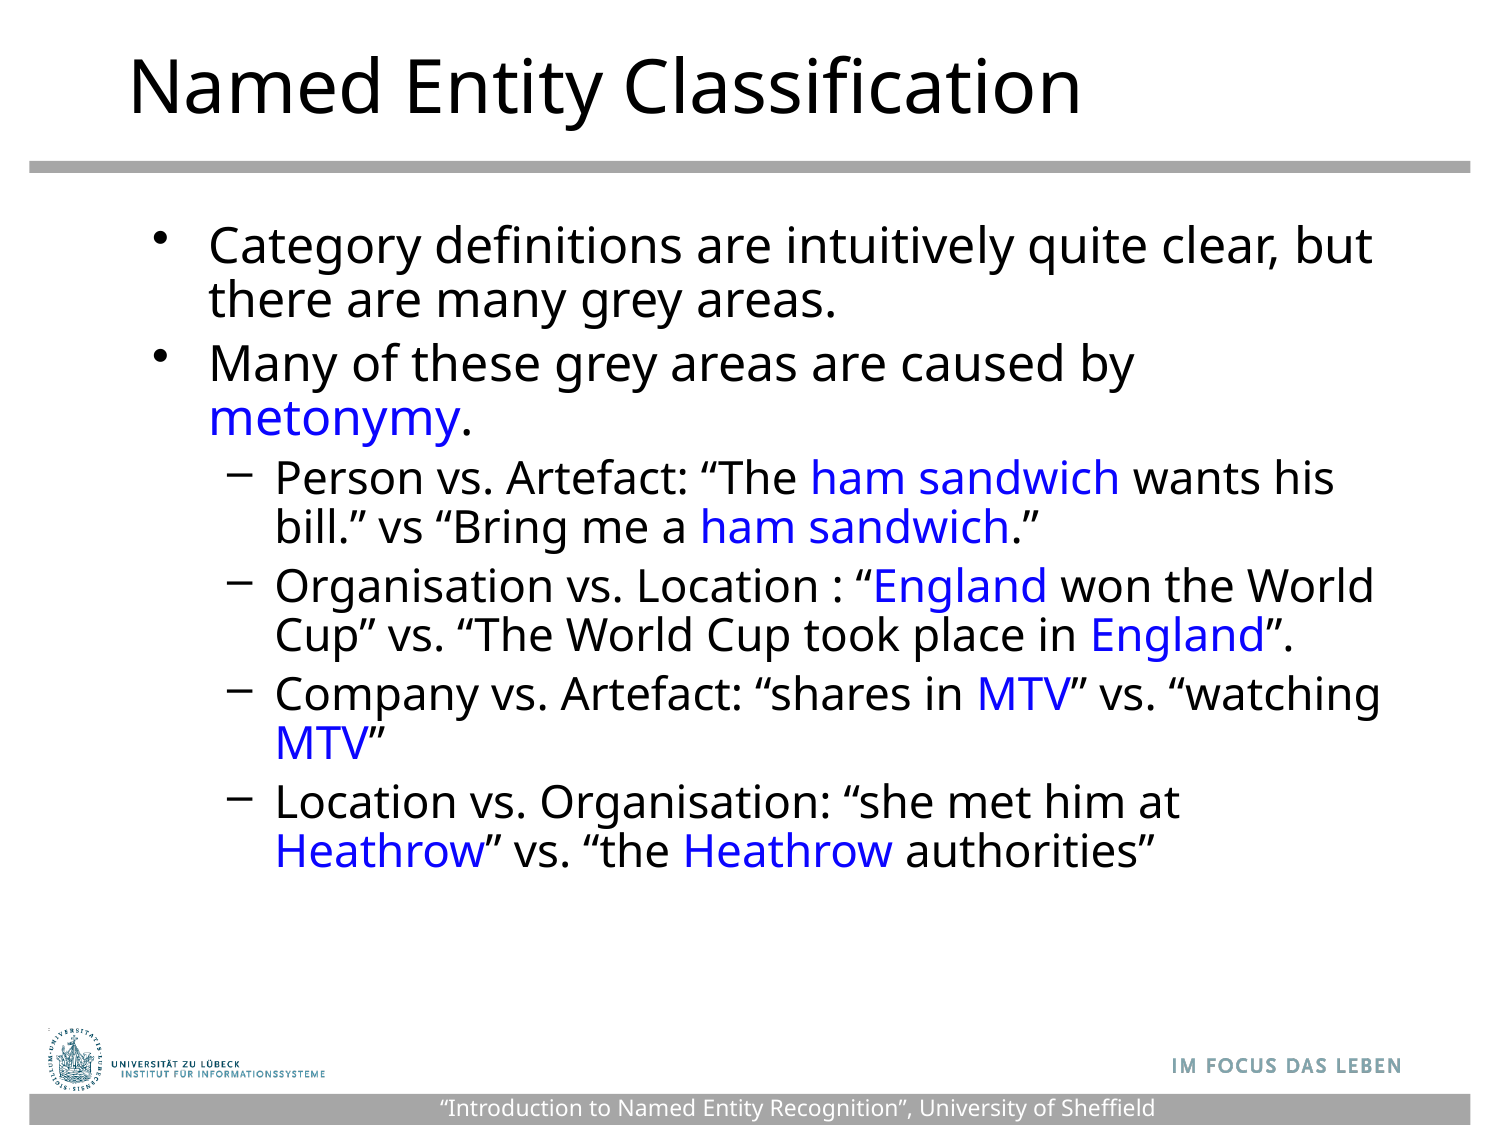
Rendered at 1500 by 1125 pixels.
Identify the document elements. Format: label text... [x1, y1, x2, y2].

text_box “Introduction to Named Entity Recognition”, University of Sheffield [425, 1086, 1176, 1125]
title Named Entity Classification [112, 30, 1388, 156]
list Category definitions are intuitively quite clear, but there are many grey areas. Many of these grey areas are caused by metonymy. Person vs. Artefact: “The ham sandwich wants his bill.” vs “Bring me a ham sandwich.” Organisation vs. Location : “England won the World Cup” vs. “The World Cup took place in England”. Company vs. Artefact: “shares in MTV” vs. “watching MTV” Location vs. Organisation: “she met him at Heathrow” vs. “the Heathrow authorities” [137, 212, 1413, 888]
picture [1173, 1058, 1400, 1073]
